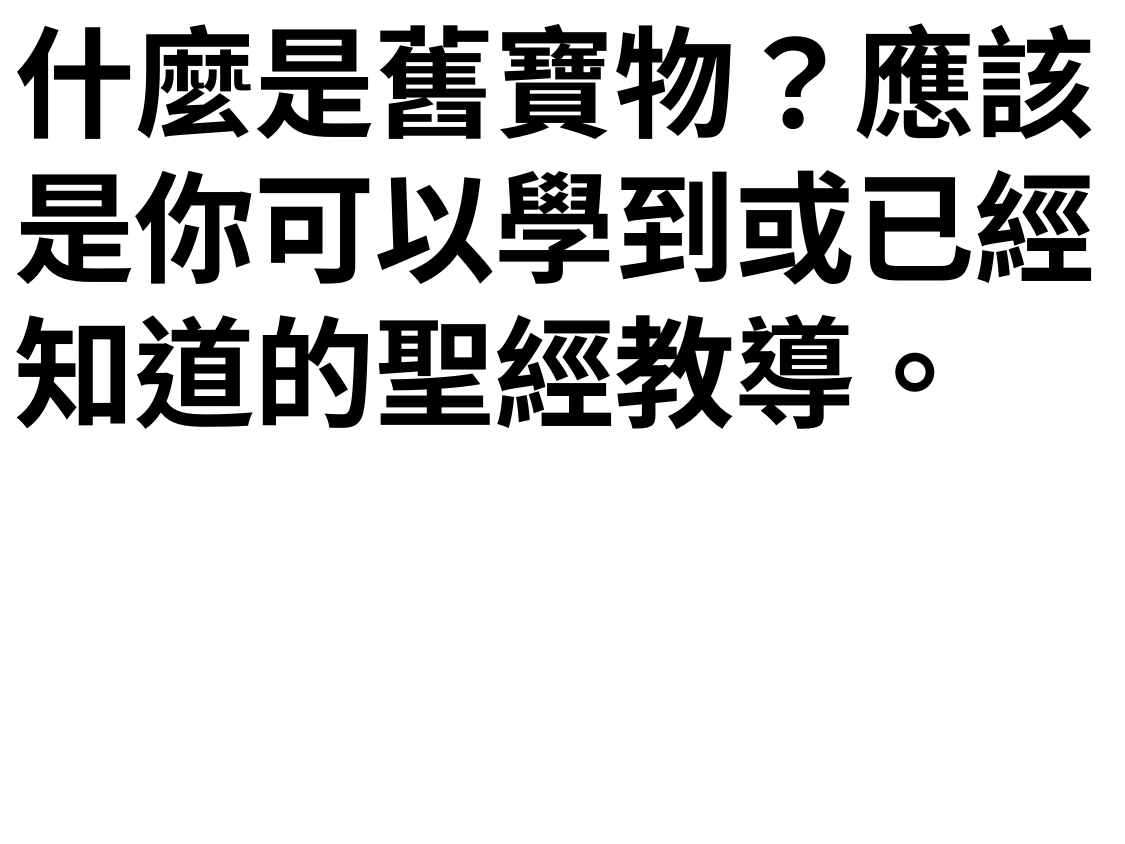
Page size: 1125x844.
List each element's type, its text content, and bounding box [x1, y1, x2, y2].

text_box 什麼是舊寶物？應該是你可以學到或已經知道的聖經教導。 [0, 0, 1125, 450]
